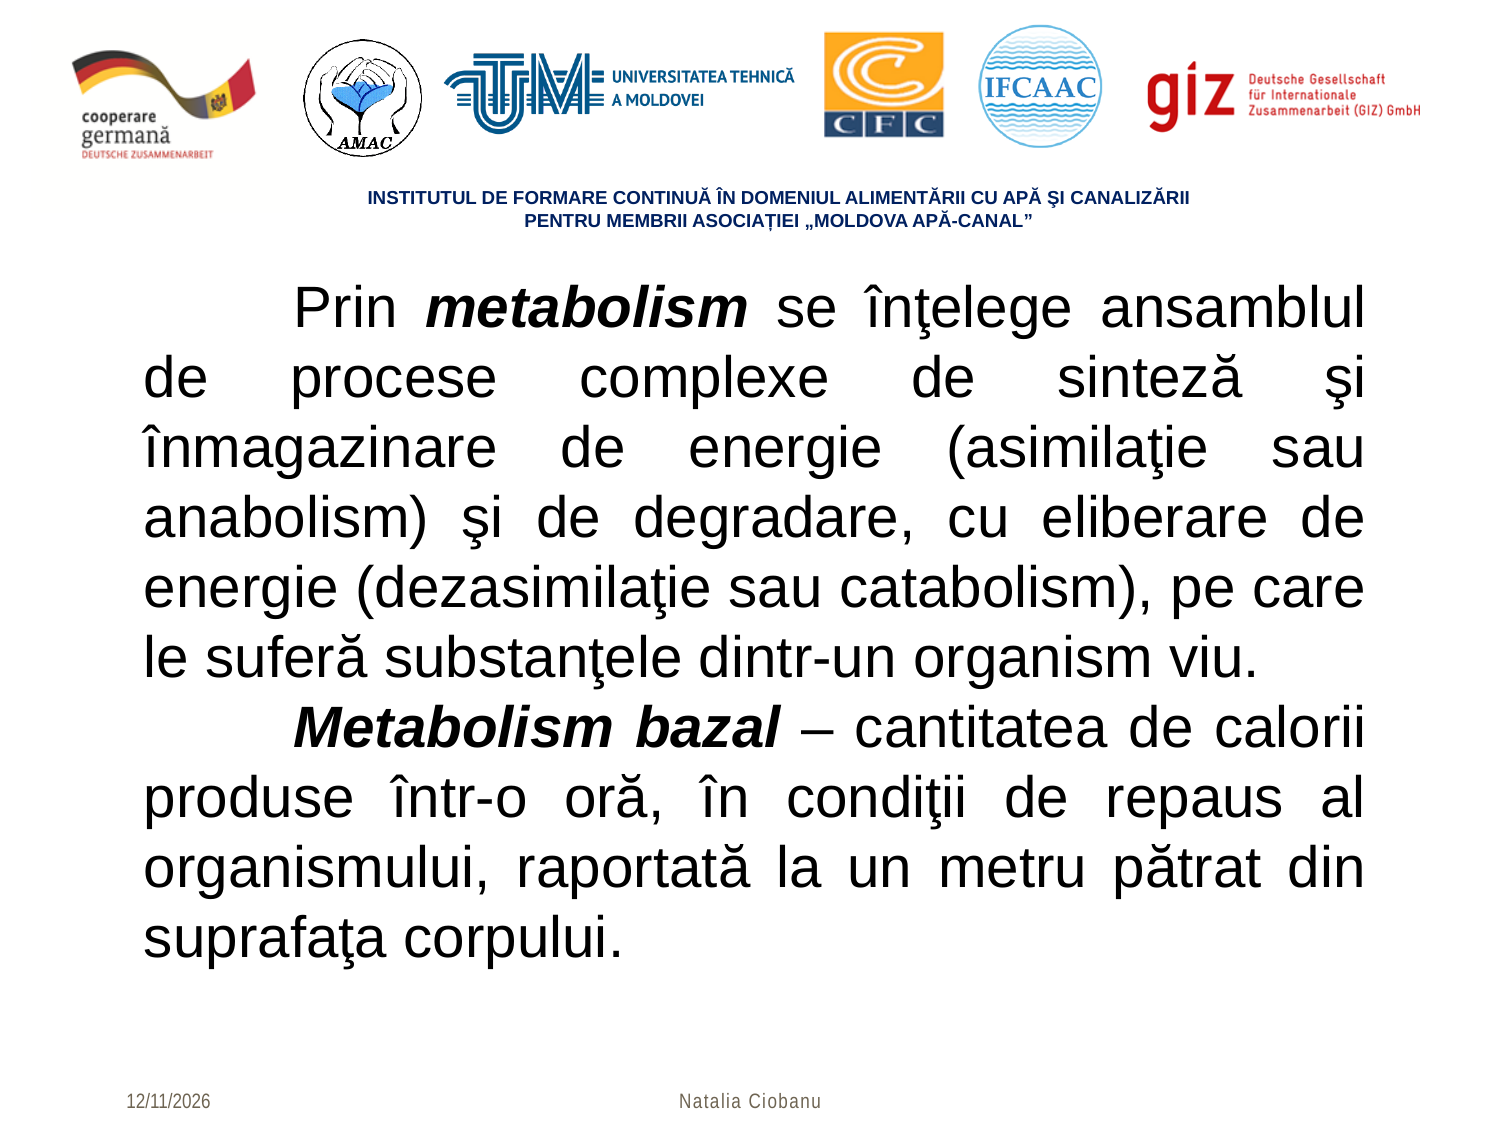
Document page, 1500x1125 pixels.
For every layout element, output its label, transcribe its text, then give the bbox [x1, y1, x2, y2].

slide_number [111, 1079, 325, 1121]
picture [31, 7, 300, 213]
footer Natalia Ciobanu [469, 1079, 1031, 1121]
text_box Prin metabolism se înţelege ansamblul de procese complexe de sinteză şi înmagazinare de energie (asimilaţie sau anabolism) şi de degradare, cu eliberare de energie (dezasimilaţie sau catabolism), pe care le suferă substanţele dintr-un organism viu. Metabolism bazal – cantitatea de calorii produse într-o oră, în condiţii de repaus al organismului, raportată la un metru pătrat din suprafaţa corpului. [129, 262, 1383, 977]
picture [434, 47, 800, 140]
text_box INSTITUTUL DE FORMARE CONTINUĂ ÎN DOMENIUL ALIMENTĂRII CU APĂ ŞI CANALIZĂRII PENTRU MEMBRII ASOCIAȚIEI „MOLDOVA APĂ-CANAL” [190, 128, 1366, 239]
picture [1136, 55, 1435, 147]
picture [303, 38, 422, 158]
picture [822, 23, 948, 149]
picture [970, 16, 1109, 154]
